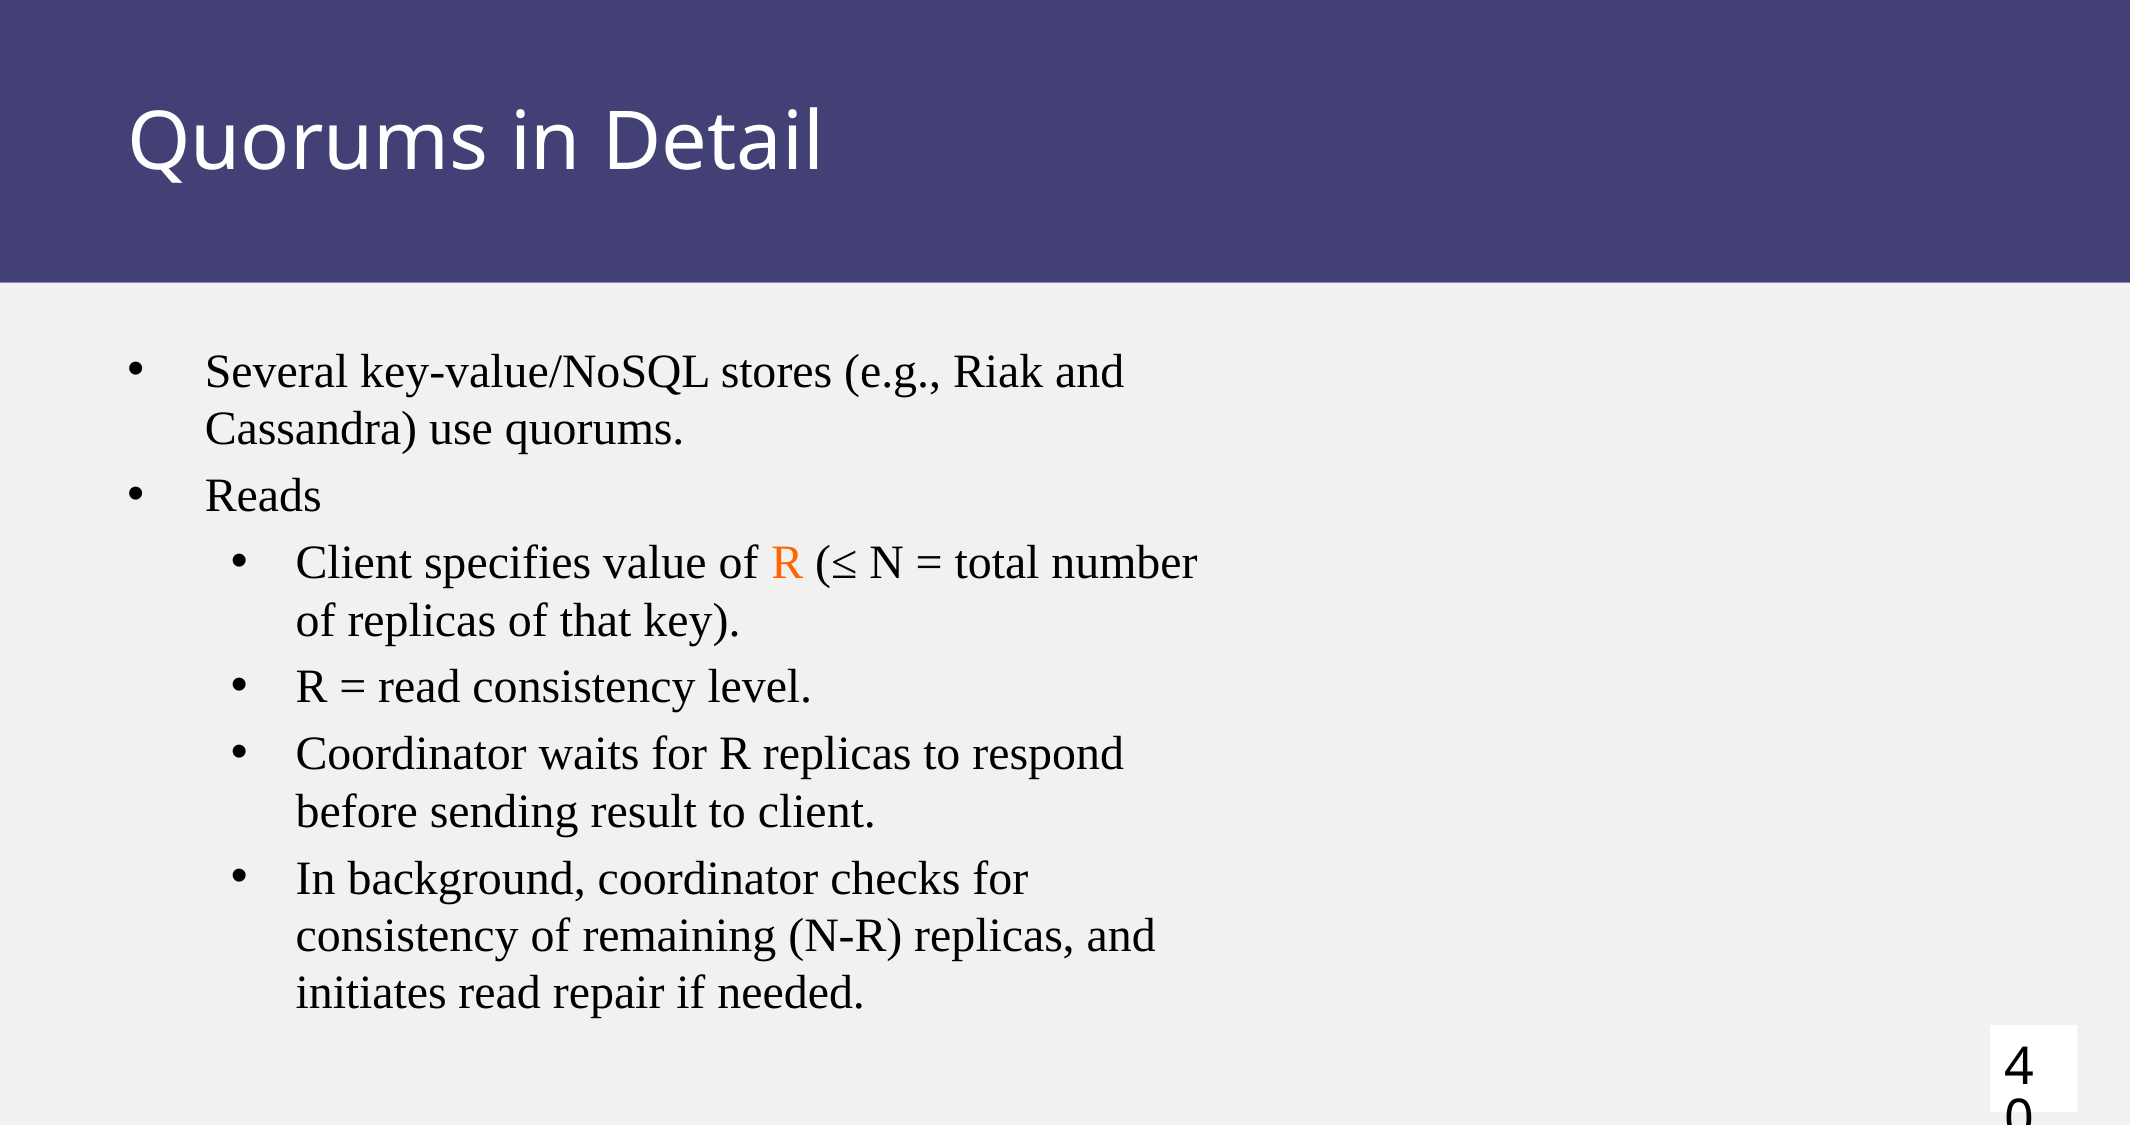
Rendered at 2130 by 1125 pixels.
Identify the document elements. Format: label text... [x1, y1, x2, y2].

list Several key-value/NoSQL stores (e.g., Riak and Cassandra) use quorums. Reads Client specifies value of R (≤ N = total number of replicas of that key). R = read consistency level. Coordinator waits for R replicas to respond before sending result to client. In background, coordinator checks for consistency of remaining (N-R) replicas, and initiates read repair if needed. [106, 329, 1261, 1030]
picture [0, 0, 2130, 1125]
title Quorums in Detail [106, 45, 2059, 230]
text_box 40 [1989, 1024, 2078, 1113]
